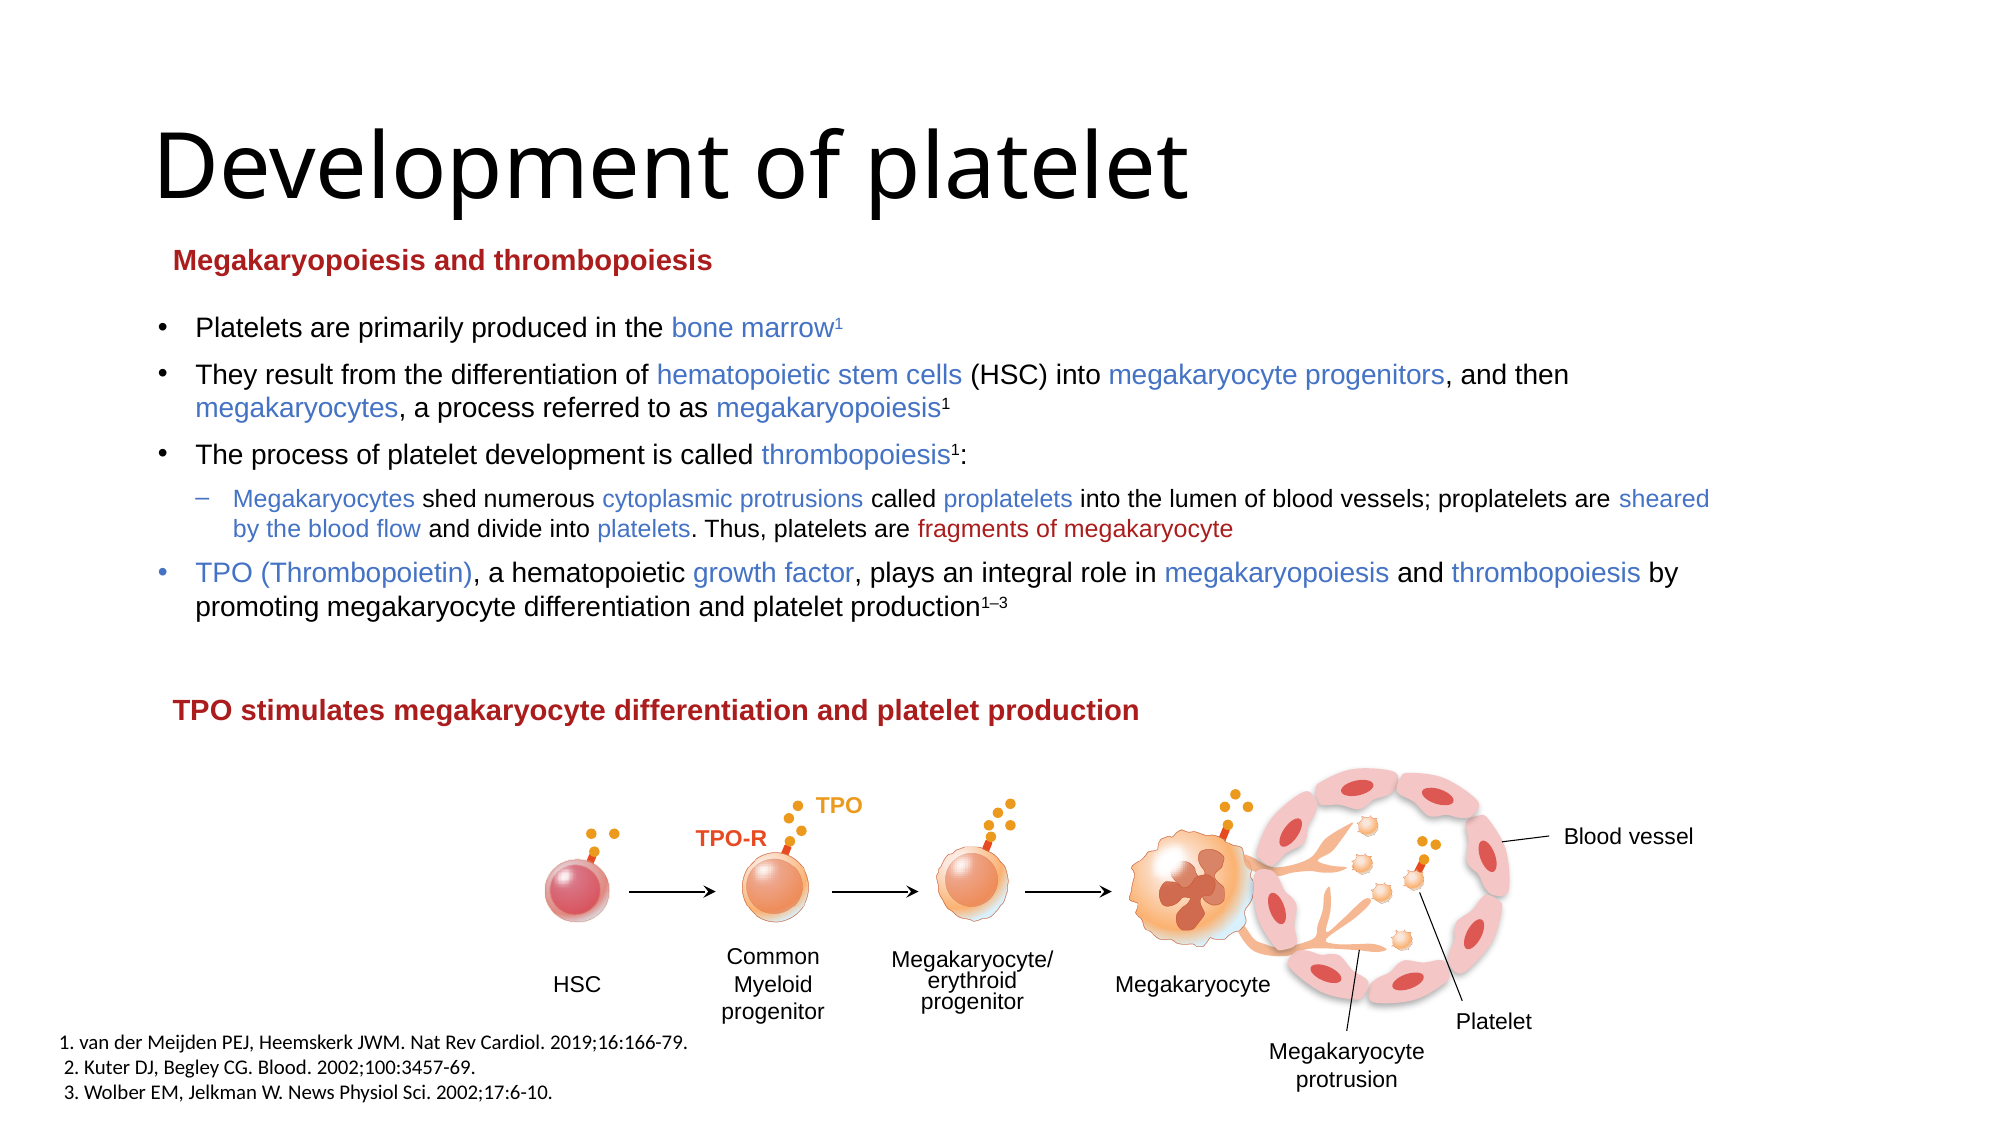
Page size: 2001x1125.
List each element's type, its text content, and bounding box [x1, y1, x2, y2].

title Development of platelet [137, 59, 1863, 278]
text_box [1005, 798, 1016, 810]
text_box Common Myeloid progenitor [668, 934, 879, 1032]
text_box HSC [535, 961, 619, 1004]
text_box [586, 828, 620, 847]
text_box Megakaryocyte/ erythroid progenitor [867, 944, 1078, 1022]
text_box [1219, 789, 1237, 825]
text_box Blood vessel [1548, 814, 1710, 857]
picture [1352, 809, 1379, 841]
picture [731, 847, 829, 927]
text_box Platelets are primarily produced in the bone marrow1 They result from the differentiation of hematopoietic stem cells (HSC) into megakaryocyte progenitors, and then megakaryocytes, a process referred to as megakaryopoiesis1 The process of platelet development is called thrombopoiesis1: Megakaryocytes shed numerous cytoplasmic protrusions called proplatelets into the lumen of blood vessels; proplatelets are sheared by the blood flow and divide into platelets. Thus, platelets are fragments of megakaryocyte TPO (Thrombopoietin), a hematopoietic growth factor, plays an integral role in megakaryopoiesis and thrombopoiesis by promoting megakaryocyte differentiation and platelet production1–3 [157, 309, 1732, 679]
text_box [983, 820, 995, 831]
text_box [992, 807, 1004, 819]
picture [927, 846, 1018, 927]
text_box Megakaryocyte protrusion [1247, 1029, 1447, 1100]
text_box [1005, 820, 1016, 831]
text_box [1346, 950, 1360, 1031]
text_box [792, 800, 804, 812]
text_box [983, 840, 993, 846]
text_box [985, 831, 997, 843]
picture [1386, 924, 1413, 956]
text_box TPO-R [673, 815, 789, 858]
picture [1109, 825, 1237, 948]
text_box TPO stimulates megakaryocyte differentiation and platelet production [157, 683, 1348, 734]
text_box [1419, 892, 1463, 1001]
text_box [796, 825, 807, 837]
text_box [784, 836, 796, 847]
text_box Megakaryopoiesis and thrombopoiesis [158, 234, 729, 284]
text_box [1502, 836, 1549, 842]
picture [1346, 847, 1393, 908]
text_box TPO [792, 783, 887, 826]
text_box Megakaryocyte [1099, 961, 1237, 1004]
picture [1397, 863, 1424, 895]
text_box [1237, 749, 1526, 1020]
text_box [783, 813, 795, 824]
picture [531, 847, 620, 927]
text_box 1. van der Meijden PEJ, Heemskerk JWM. Nat Rev Cardiol. 2019;16:166-79. 2. Kuter DJ, Begley CG. Blood. 2002;100:3457-69. 3. Wolber EM, Jelkman W. News Physiol Sci. 2002;17:6-10. [44, 1020, 704, 1111]
text_box Platelet [1413, 999, 1575, 1042]
